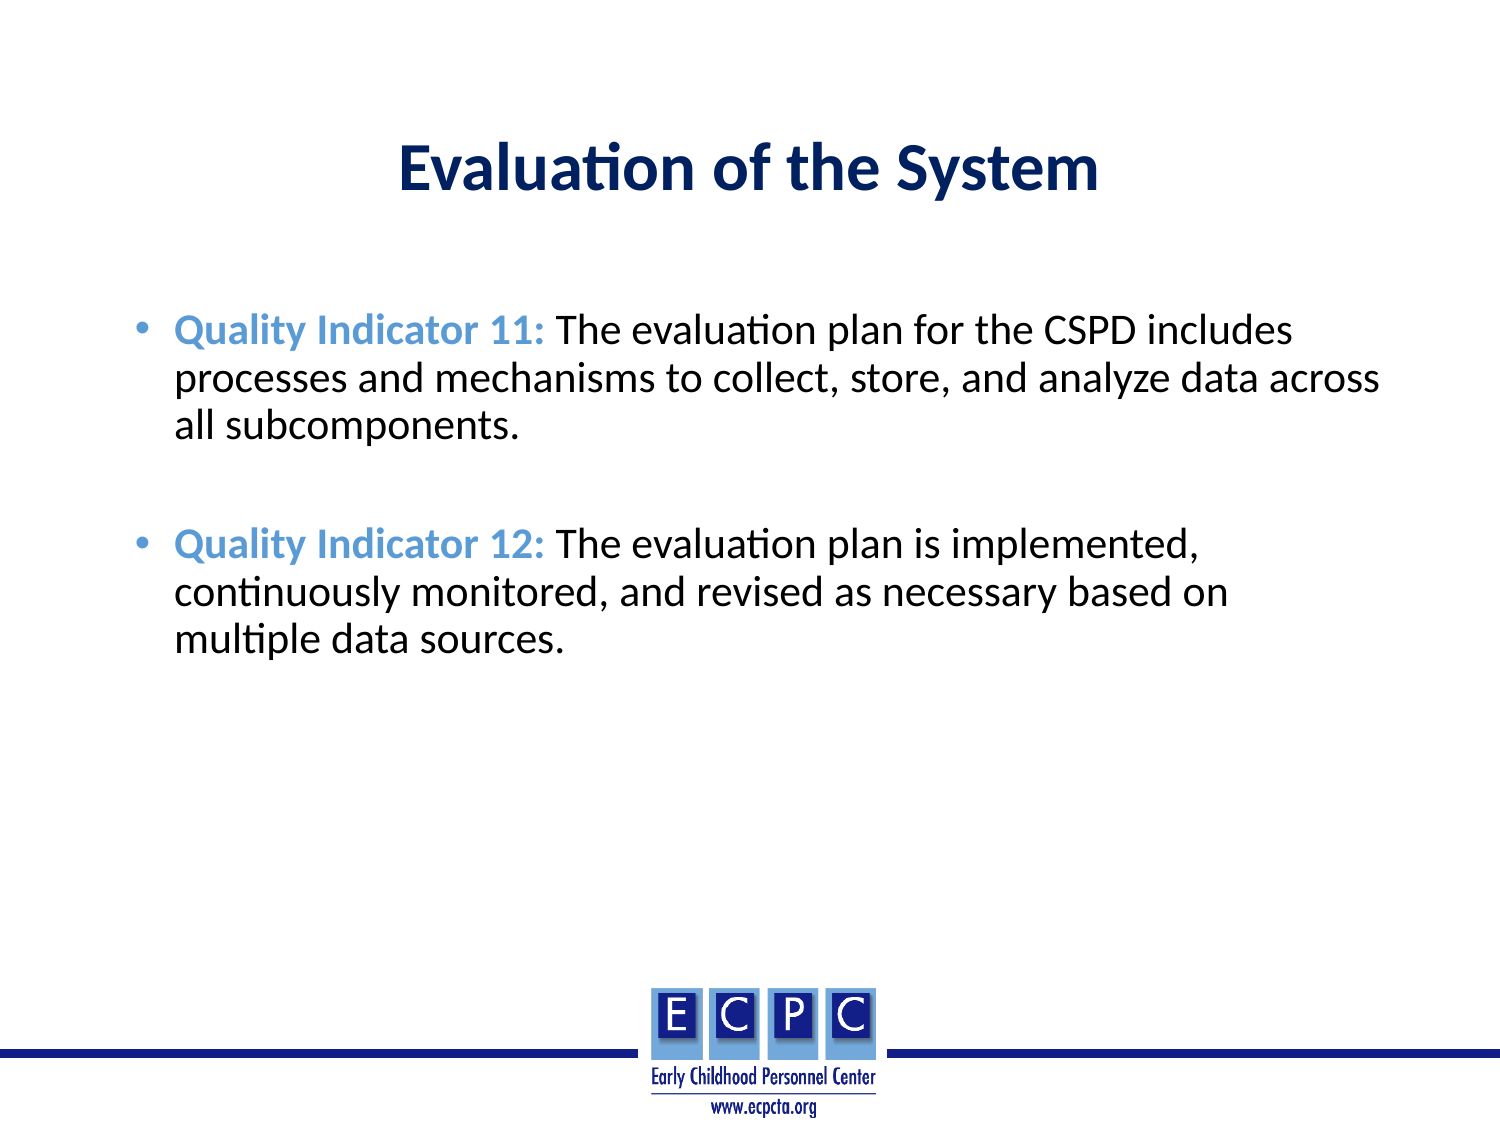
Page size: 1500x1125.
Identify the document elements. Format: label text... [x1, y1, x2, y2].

picture [651, 1014, 876, 1118]
list Quality Indicator 11: The evaluation plan for the CSPD includes processes and mechanisms to collect, store, and analyze data across all subcomponents. Quality Indicator 12: The evaluation plan is implemented, continuously monitored, and revised as necessary based on multiple data sources. [103, 299, 1397, 1014]
title Evaluation of the System [103, 59, 1397, 278]
